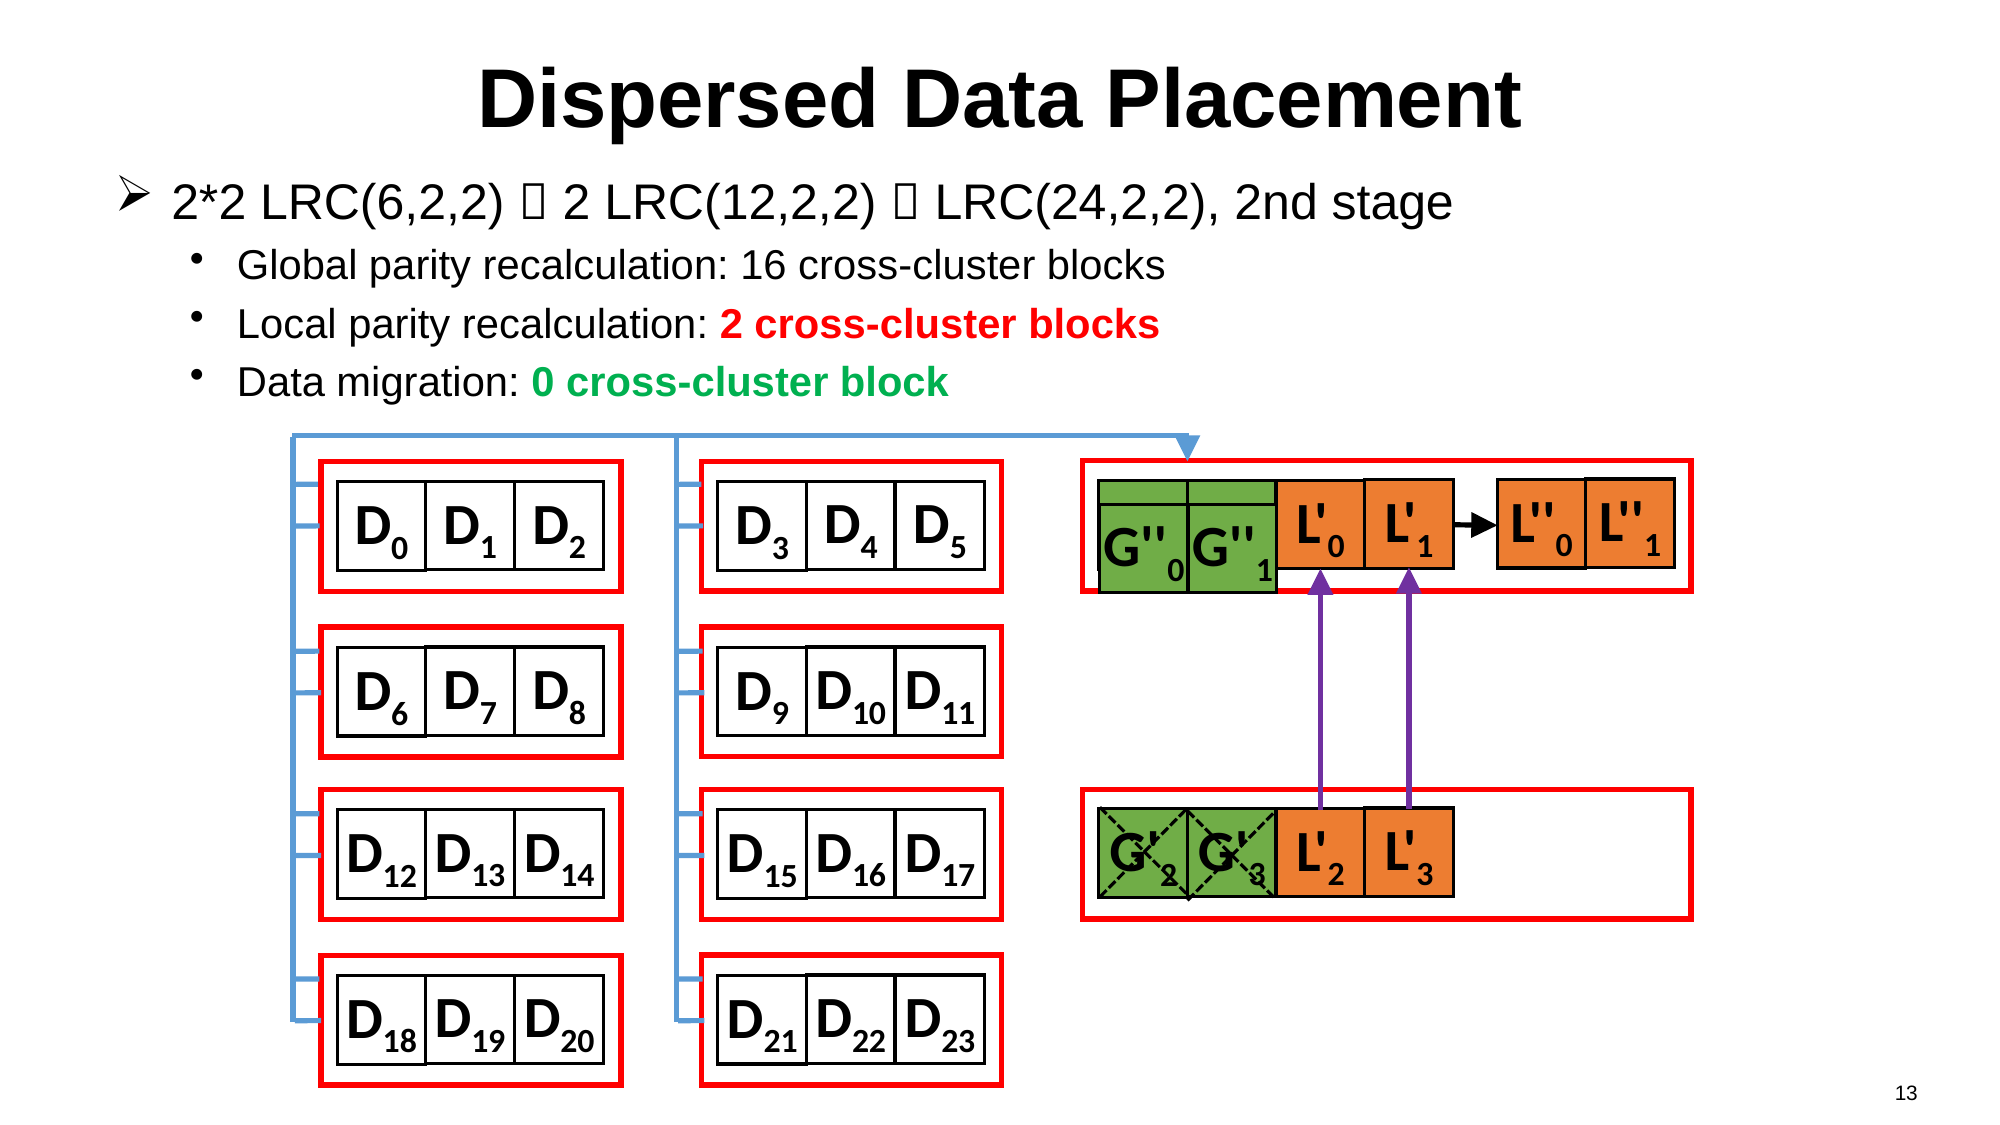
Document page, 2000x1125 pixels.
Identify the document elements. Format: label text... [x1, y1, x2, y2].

text_box [320, 461, 621, 592]
text_box L'2 [1276, 808, 1364, 897]
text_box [1099, 807, 1188, 898]
text_box L'0 [1276, 480, 1364, 569]
text_box [701, 626, 1002, 757]
title Dispersed Data Placement [99, 0, 1900, 162]
text_box L''0 [1497, 479, 1585, 568]
text_box [320, 627, 621, 757]
text_box G''1 [1188, 504, 1277, 593]
text_box [701, 789, 1002, 920]
list 2*2 LRC(6,2,2)  2 LRC(12,2,2)  LRC(24,2,2), 2nd stage Global parity recalculation: 16 cross-cluster blocks Local parity recalculation: 2 cross-cluster blocks Data migration: 0 cross-cluster block [99, 162, 1900, 275]
text_box [701, 955, 1002, 1085]
text_box L'3 [1364, 807, 1454, 897]
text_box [1187, 811, 1276, 901]
text_box L''1 [1585, 478, 1675, 568]
text_box G''0 [1099, 504, 1188, 593]
text_box [320, 789, 621, 920]
text_box [1082, 460, 1691, 592]
text_box L'1 [1364, 479, 1454, 569]
slide_number 13 [1466, 1072, 1933, 1125]
text_box [1082, 789, 1691, 920]
text_box [320, 955, 621, 1086]
text_box [701, 461, 1002, 592]
